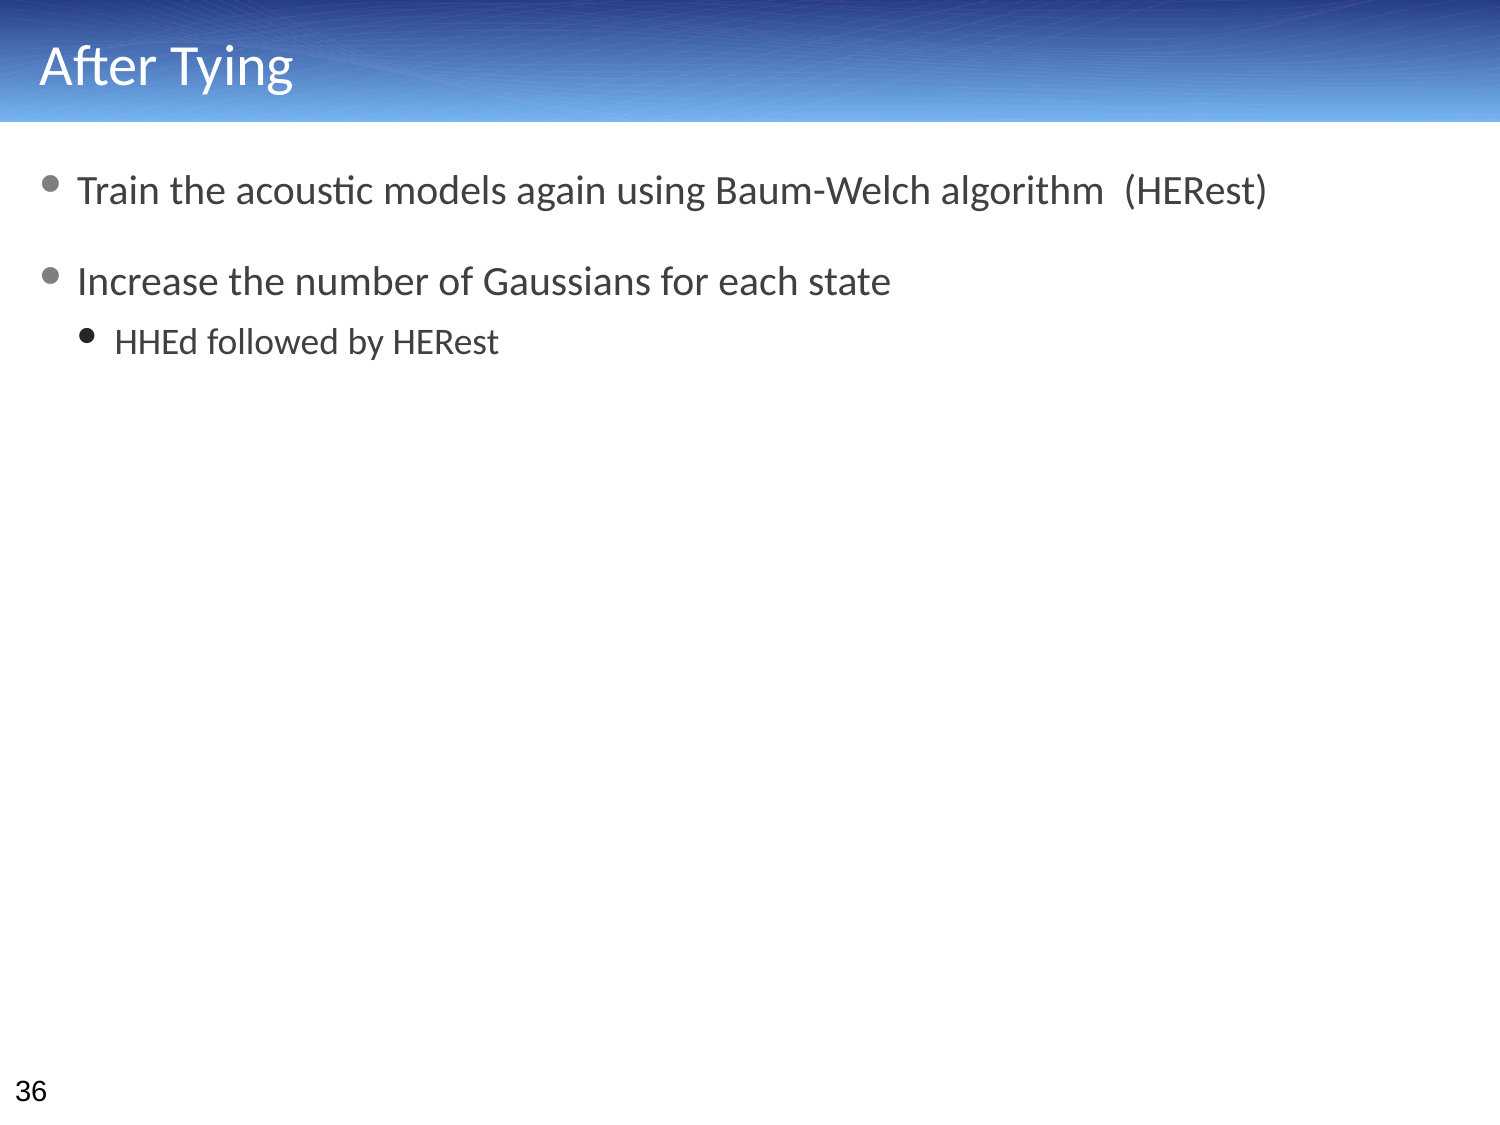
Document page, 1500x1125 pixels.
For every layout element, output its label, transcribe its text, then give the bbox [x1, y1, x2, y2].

picture [0, 0, 1500, 122]
slide_number 36 [0, 1064, 88, 1125]
title After Tying [24, 12, 1420, 105]
list Train the acoustic models again using Baum-Welch algorithm (HERest) Increase the number of Gaussians for each state HHEd followed by HERest [24, 154, 1452, 1066]
